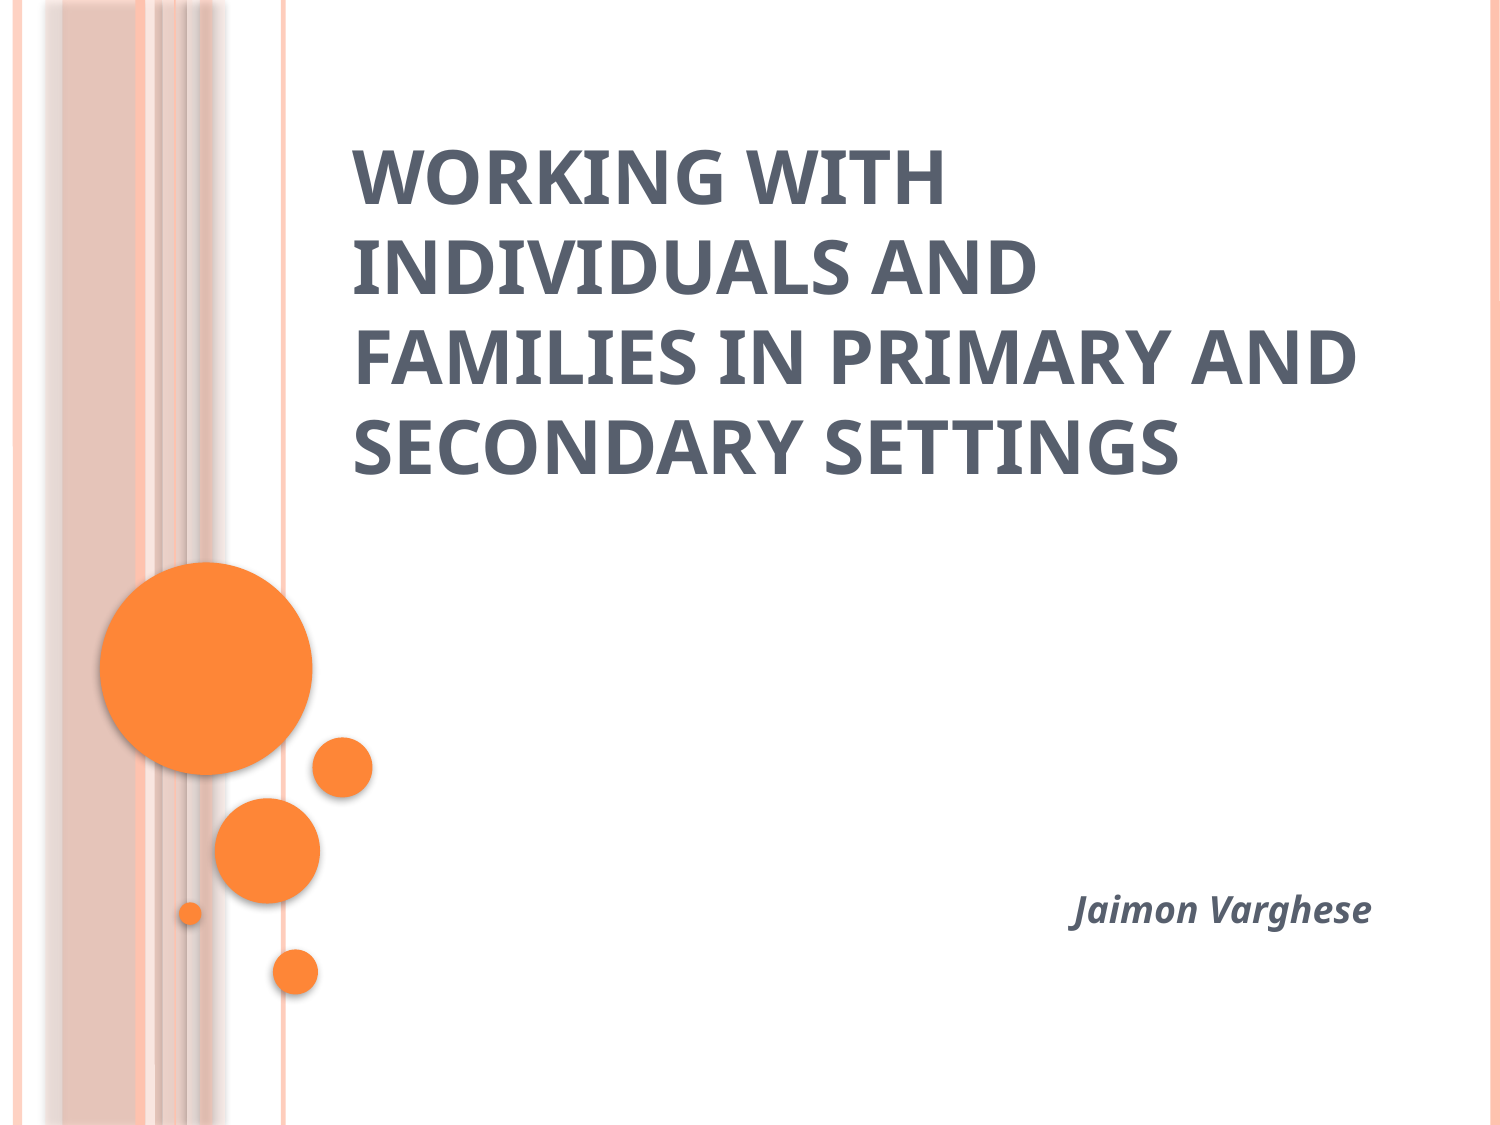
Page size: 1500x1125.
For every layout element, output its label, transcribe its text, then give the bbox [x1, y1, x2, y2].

title Working with individuals and families in primary and secondary settings [337, 99, 1400, 588]
subtitle Jaimon Varghese [375, 820, 1388, 1046]
